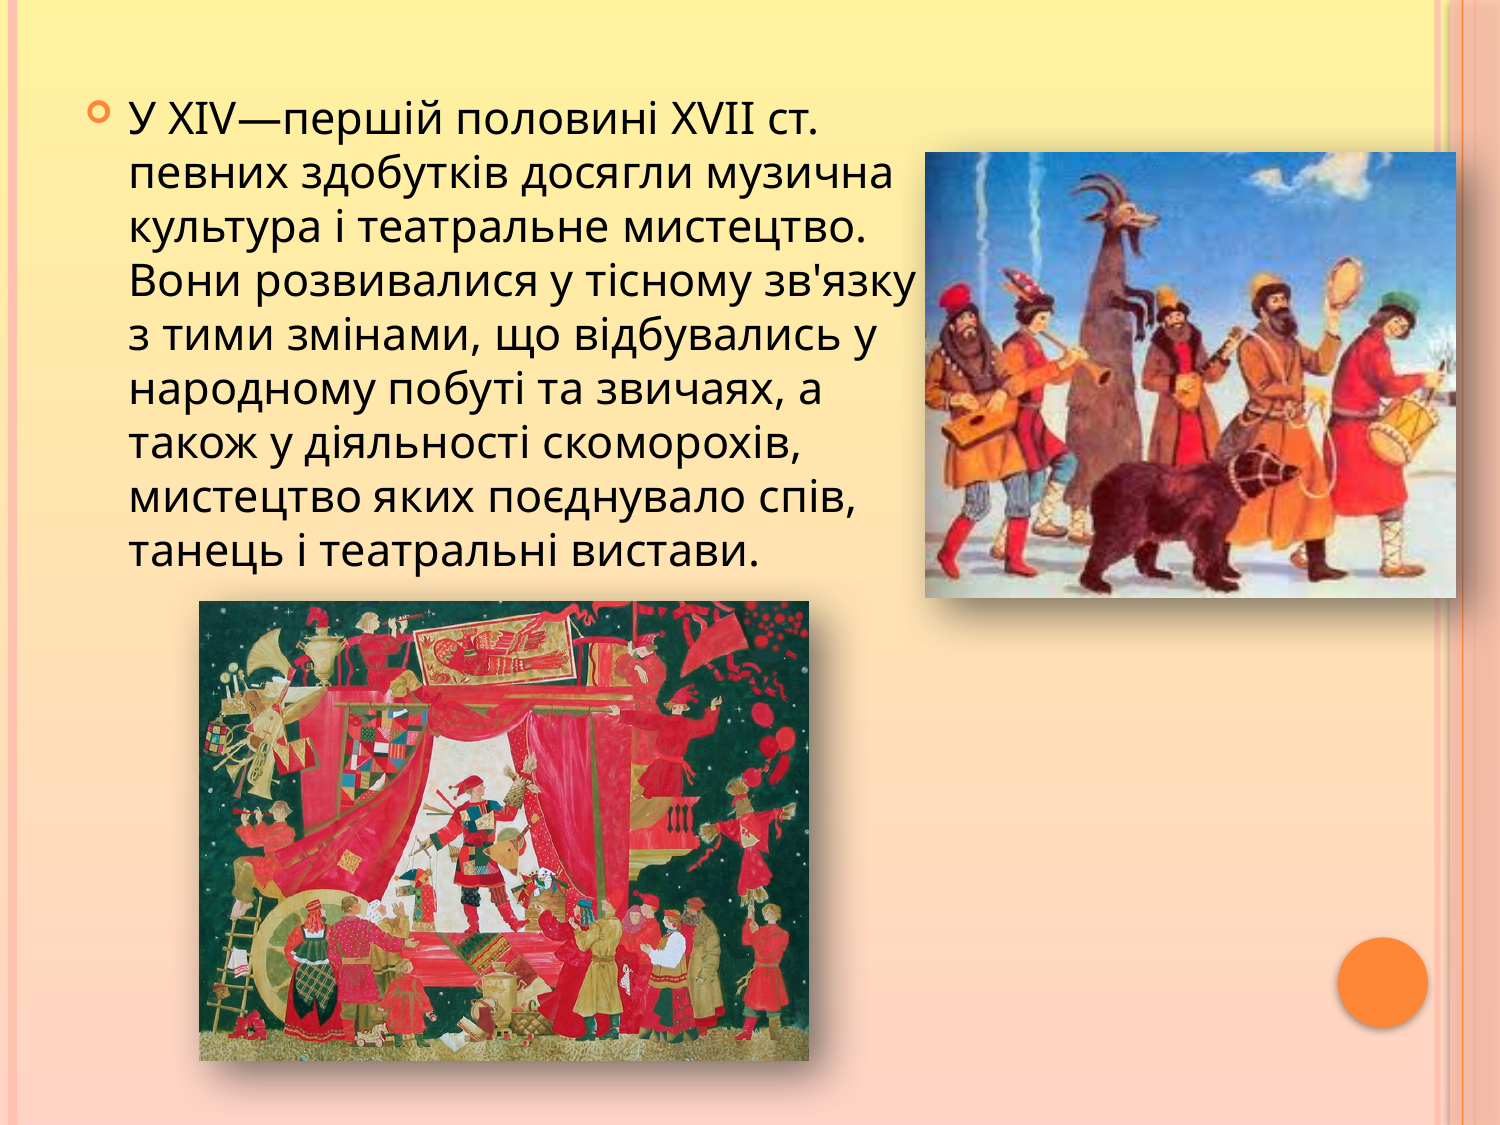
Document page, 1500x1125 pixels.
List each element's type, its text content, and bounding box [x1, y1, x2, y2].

picture [198, 600, 810, 1061]
list У XIV—першій половині XVII ст. певних здобутків досягли музична культура і театральне мистецтво. Вони розвивалися у тісному зв'язку з тими змінами, що відбувались у народному побуті та звичаях, а також у діяльності скоморохів, мистецтво яких поєднувало спів, танець і театральні вистави. [70, 82, 938, 622]
picture [925, 151, 1456, 599]
